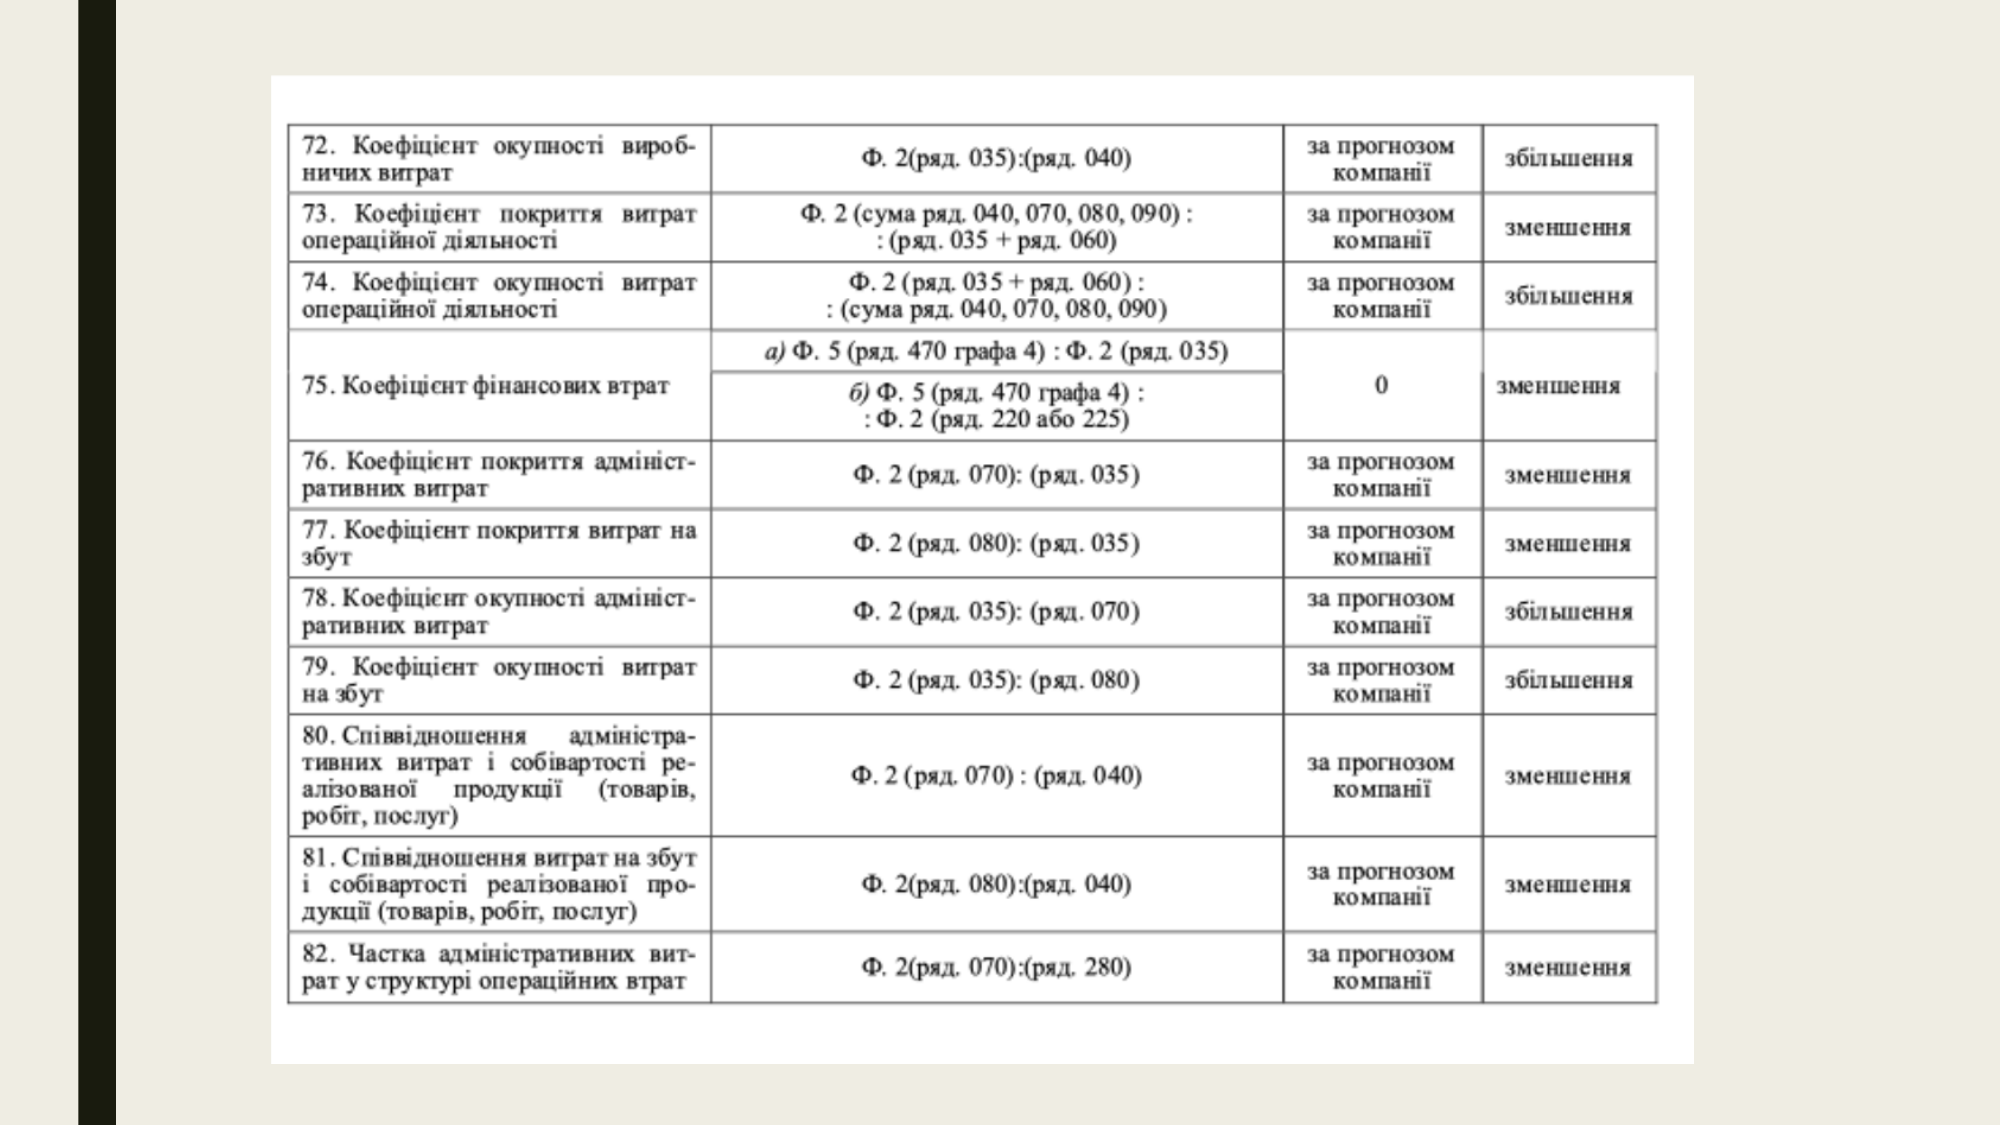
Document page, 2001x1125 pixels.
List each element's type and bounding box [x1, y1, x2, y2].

list [488, 0, 1477, 1125]
picture [1477, 77, 1694, 1064]
picture [272, 77, 488, 1064]
